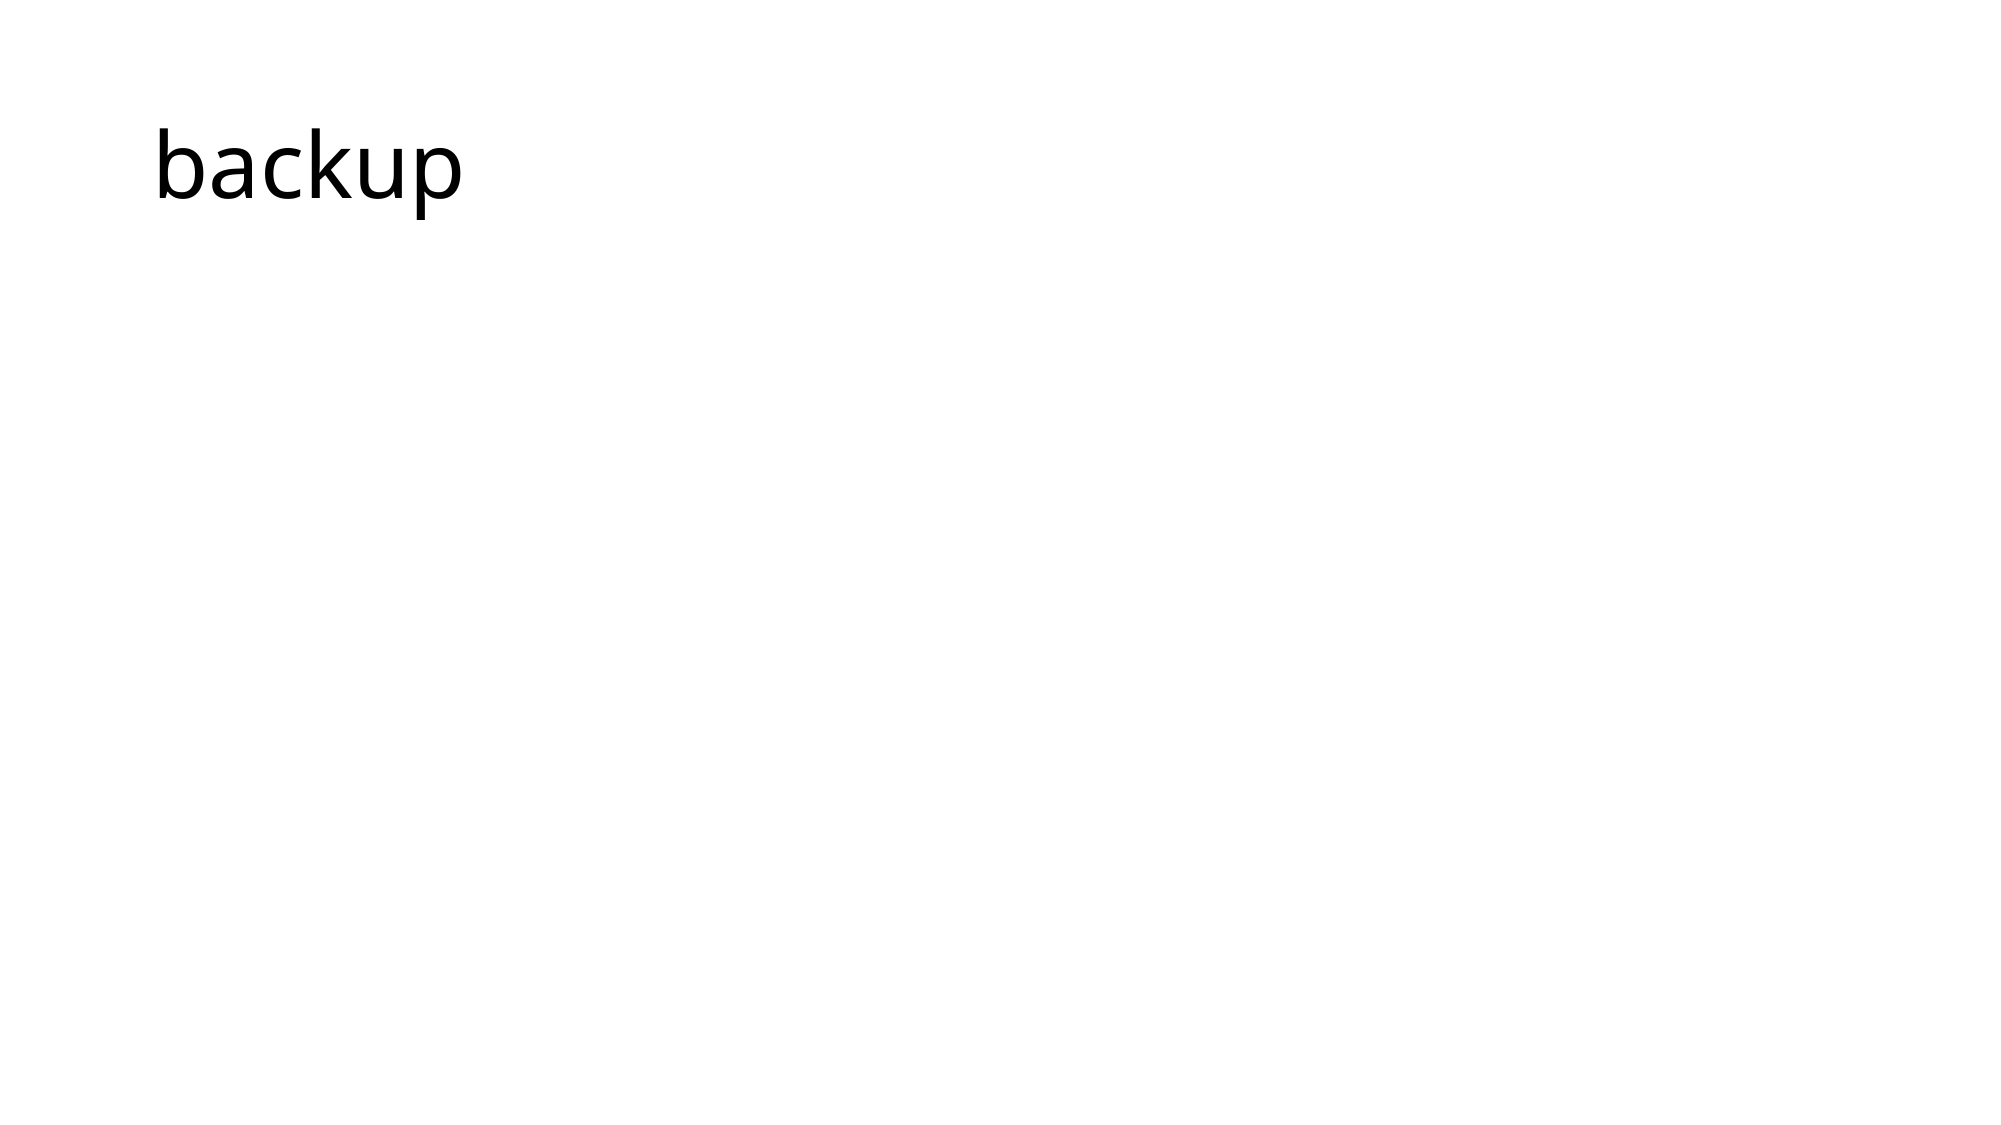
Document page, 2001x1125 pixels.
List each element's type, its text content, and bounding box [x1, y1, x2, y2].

title backup [137, 59, 1863, 278]
